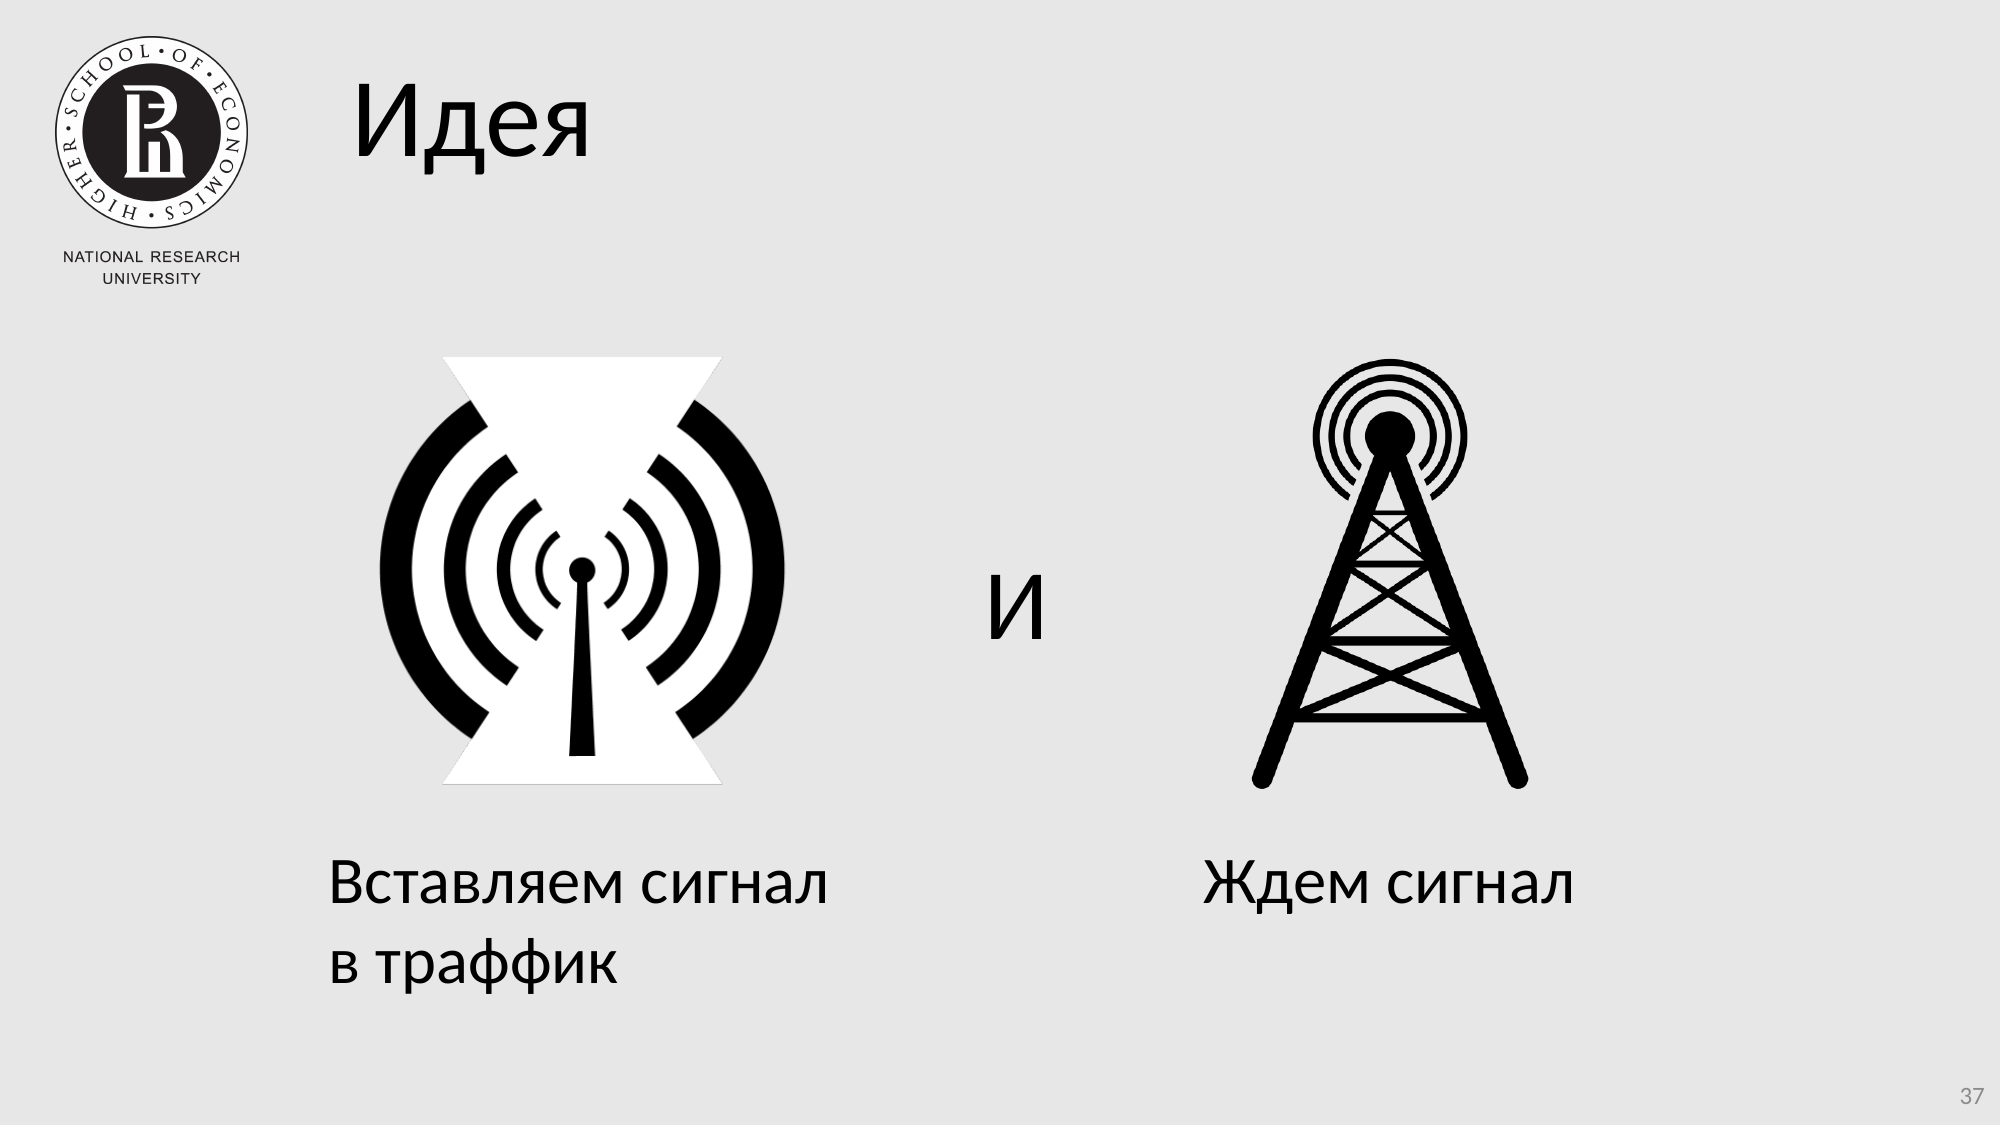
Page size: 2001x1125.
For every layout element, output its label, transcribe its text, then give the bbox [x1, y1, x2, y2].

text_box Идея [336, 36, 1925, 187]
text_box Ждем сигнал [1188, 829, 1591, 925]
picture [369, 353, 833, 814]
slide_number 37 [1550, 1065, 2000, 1125]
picture [1247, 353, 1532, 790]
picture [55, 36, 248, 285]
text_box И [969, 532, 1064, 667]
text_box Вставляем сигнал в траффик [313, 829, 889, 1005]
